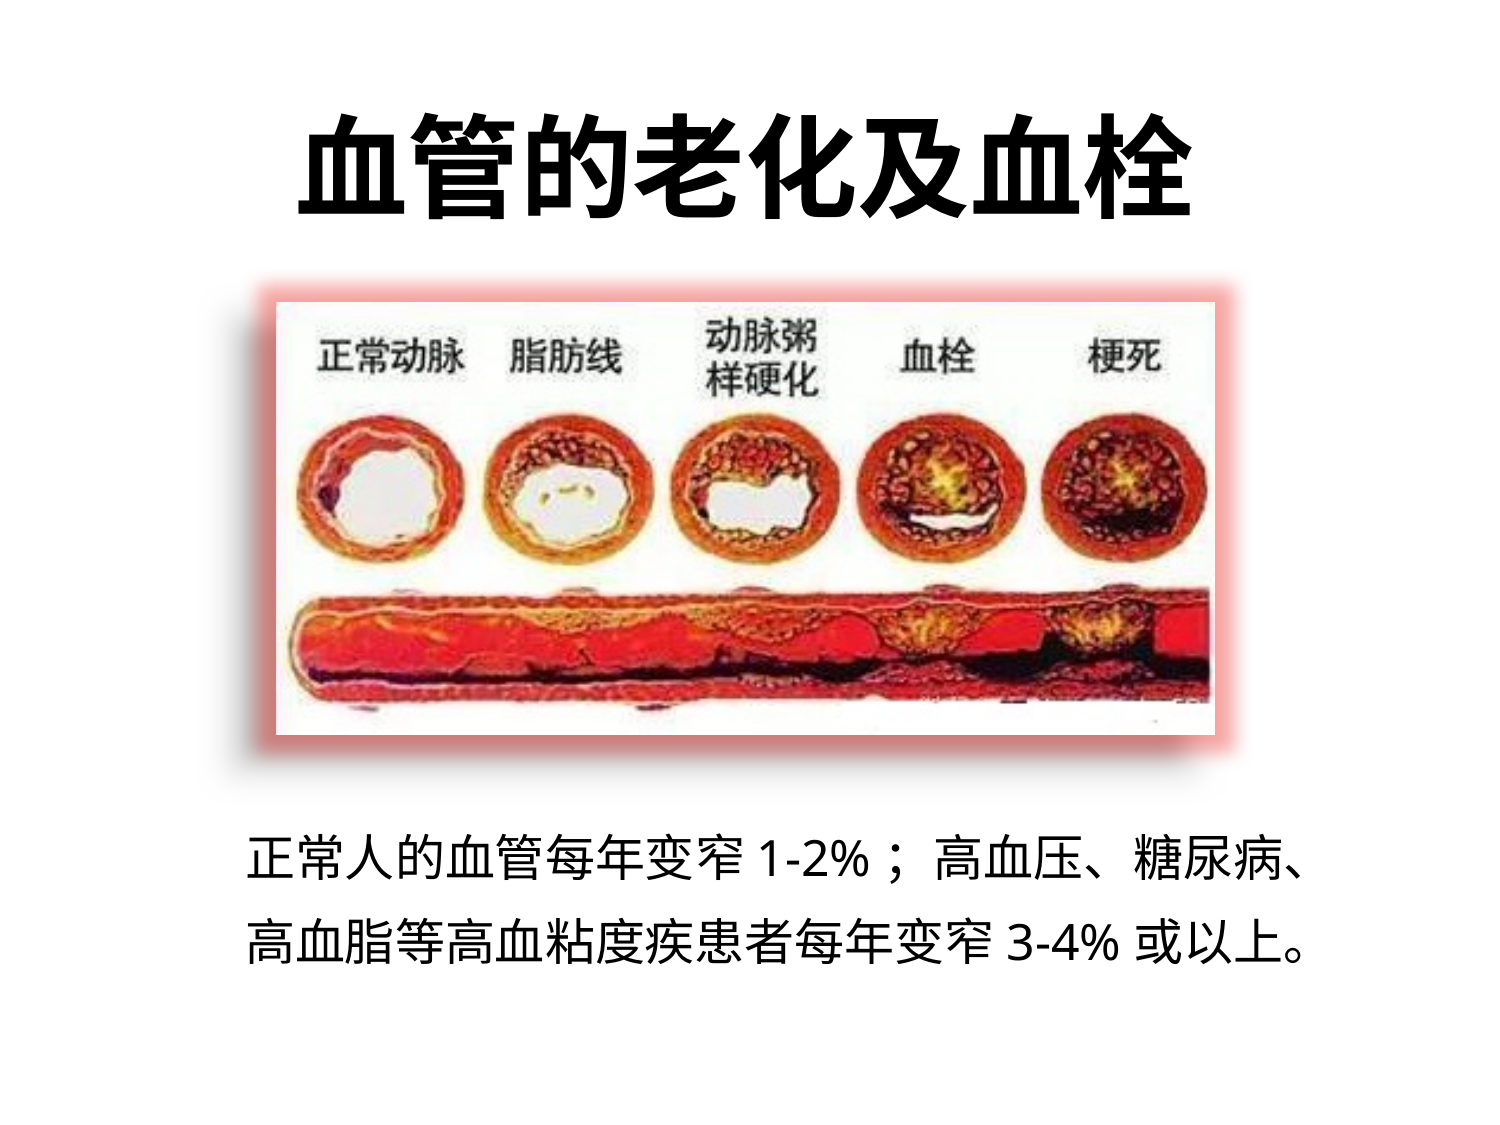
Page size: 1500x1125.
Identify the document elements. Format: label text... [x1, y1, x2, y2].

picture [275, 302, 1216, 735]
text_box 正常人的血管每年变窄1-2%；高血压、糖尿病、高血脂等高血粘度疾患者每年变窄3-4%或以上。 [230, 795, 1344, 978]
text_box 血管的老化及血栓 [0, 89, 1496, 240]
